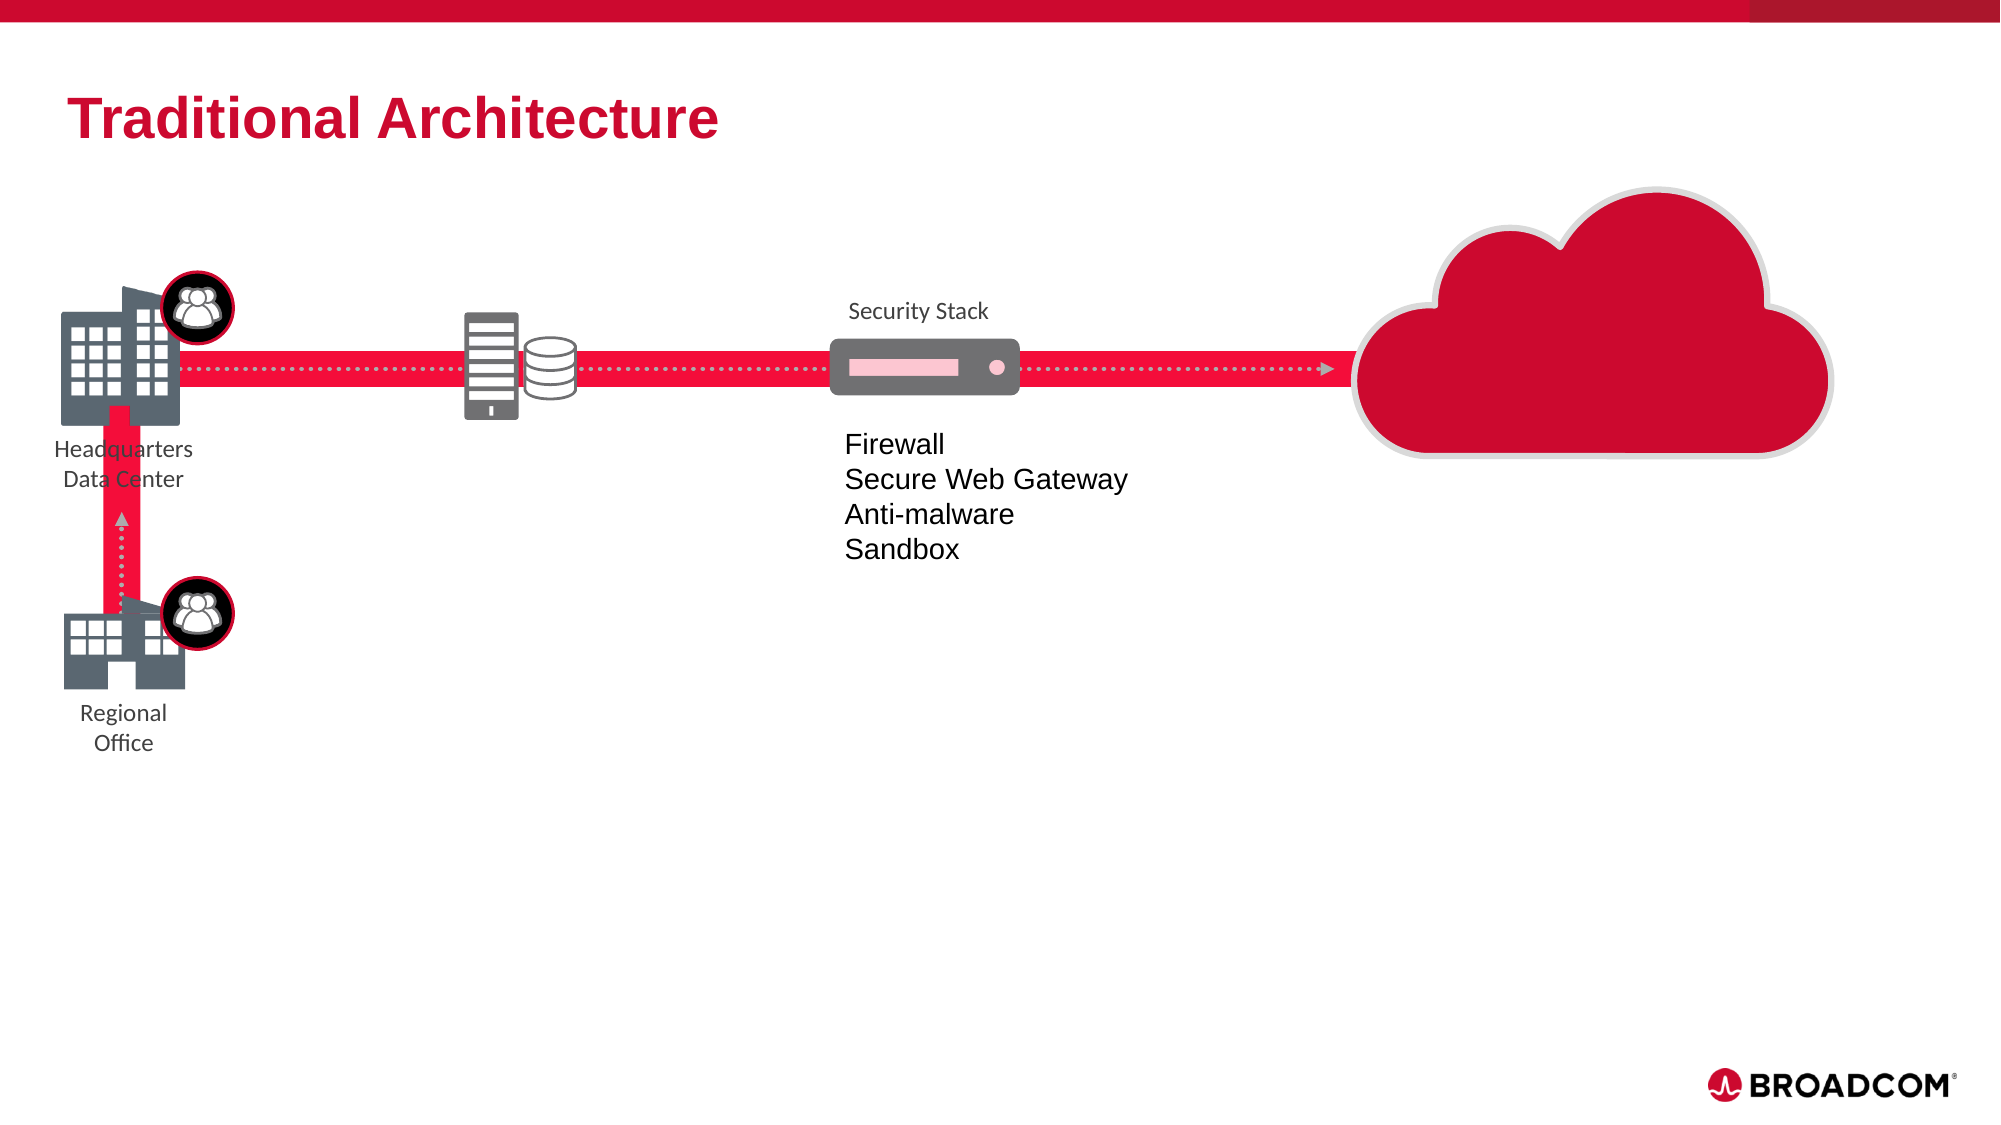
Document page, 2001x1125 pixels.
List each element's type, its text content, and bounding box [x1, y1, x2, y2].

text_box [161, 577, 234, 650]
text_box Firewall Secure Web Gateway Anti-malware Sandbox [829, 417, 1180, 573]
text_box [829, 338, 1021, 396]
text_box Headquarters Data Center [37, 425, 97, 500]
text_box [464, 312, 519, 421]
title Traditional Architecture [67, 90, 1933, 151]
text_box [1354, 189, 1832, 457]
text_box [63, 594, 186, 690]
text_box Security Stack [817, 286, 1021, 332]
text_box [102, 434, 141, 593]
text_box Regional Office [54, 688, 194, 764]
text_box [161, 271, 234, 345]
picture [60, 286, 180, 426]
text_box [523, 336, 578, 401]
text_box Headquarters Data Center [145, 425, 211, 500]
picture [1708, 1068, 1957, 1102]
